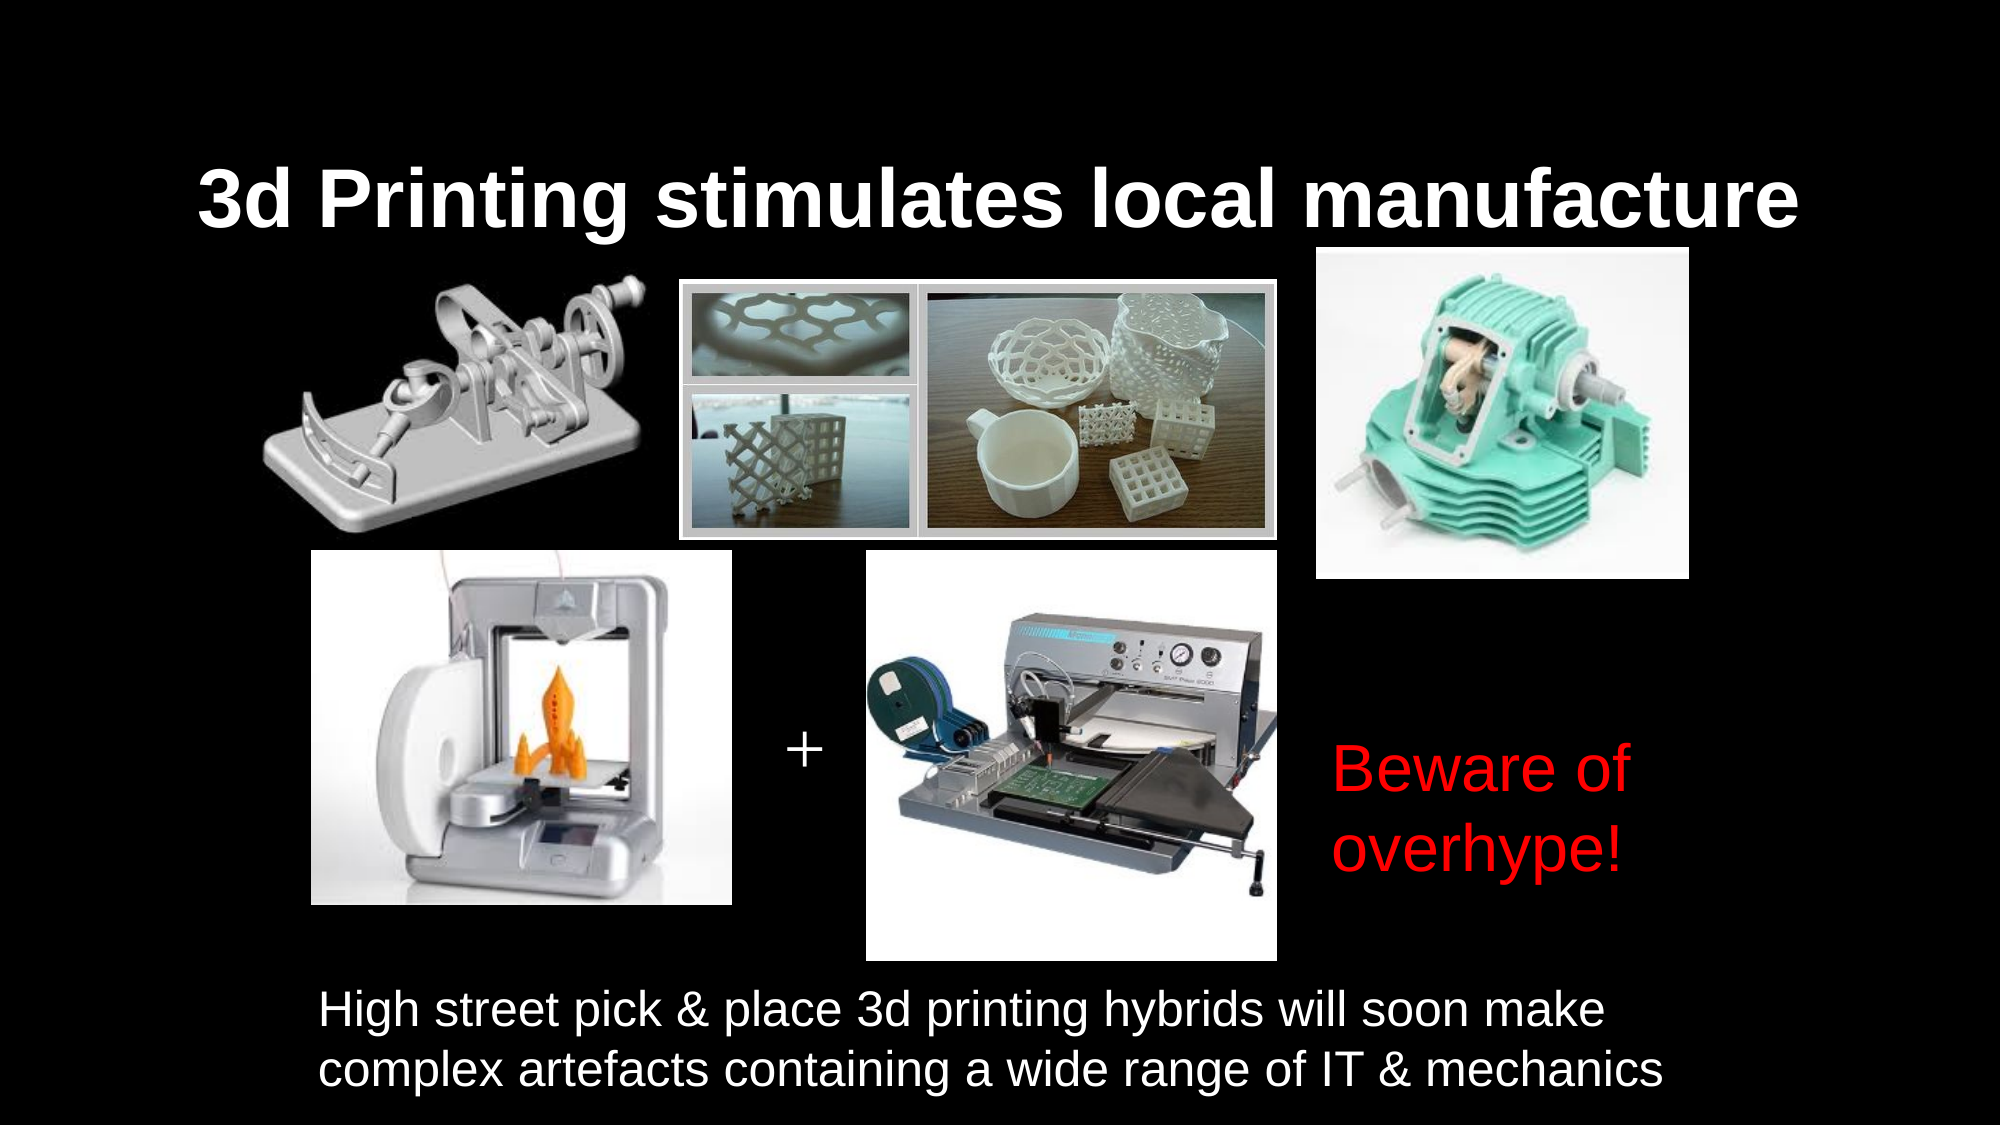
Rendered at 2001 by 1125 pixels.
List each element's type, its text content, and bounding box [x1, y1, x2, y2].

picture [249, 266, 1277, 906]
picture [1316, 246, 1690, 579]
text_box + [764, 692, 845, 798]
title 3d Printing stimulates local manufacture [149, 99, 1851, 288]
text_box High street pick & place 3d printing hybrids will soon make complex artefacts containing a wide range of IT & mechanics [303, 969, 1697, 1105]
text_box Beware of overhype! [1316, 717, 1733, 893]
picture [865, 549, 1277, 961]
